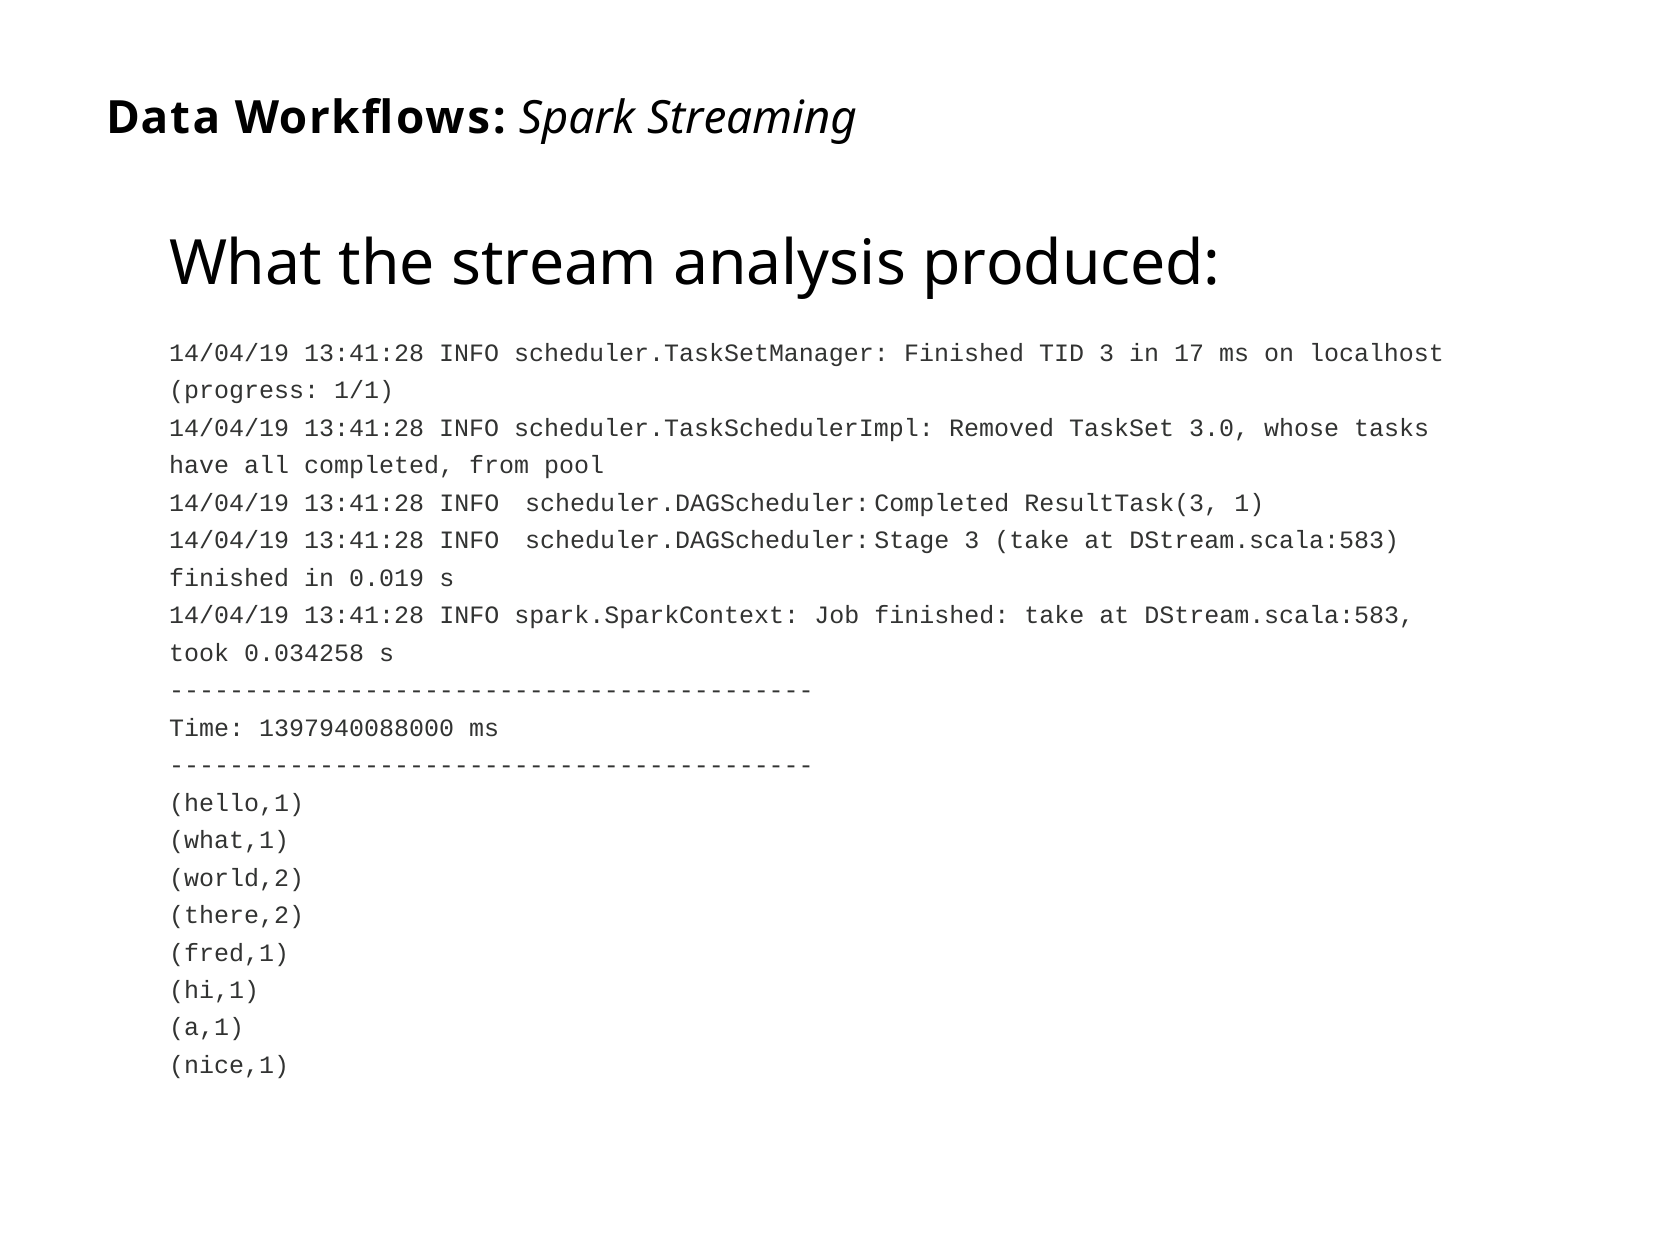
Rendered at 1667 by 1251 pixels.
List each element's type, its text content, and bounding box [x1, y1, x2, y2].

text_box took 0.034258 s ------------------------------------------- Time: 1397940088000 ms ------------------------------------------- (hello,1) (what,1) (world,2) (there,2) (fred,1) (hi,1) (a,1) (nice,1) [167, 636, 834, 1083]
title Data Workflows: Spark Streaming [104, 87, 1563, 145]
text_box 14/04/19 have all 14/04/19 14/04/19 finished 14/04/19 [167, 411, 303, 633]
text_box 13:41:28 INFO scheduler.TaskSchedulerImpl: Removed TaskSet 3.0, whose tasks completed, from pool [302, 403, 1432, 483]
text_box spark.SparkContext: Job [512, 598, 862, 633]
text_box Completed ResultTask(3, 1) Stage 3 (take at DStream.scala:583) finished: take at DStream.scala:583, [872, 486, 1417, 633]
text_box INFO scheduler.DAGScheduler: INFO scheduler.DAGScheduler: s INFO [437, 478, 873, 633]
text_box 13:41:28 13:41:28 in 0.019 13:41:28 [302, 486, 427, 633]
text_box What the stream analysis produced: 14/04/19 13:41:28 INFO scheduler.TaskSetManager: Finished TID 3 in 17 ms on localhost (progress: 1/1) [167, 221, 1447, 408]
